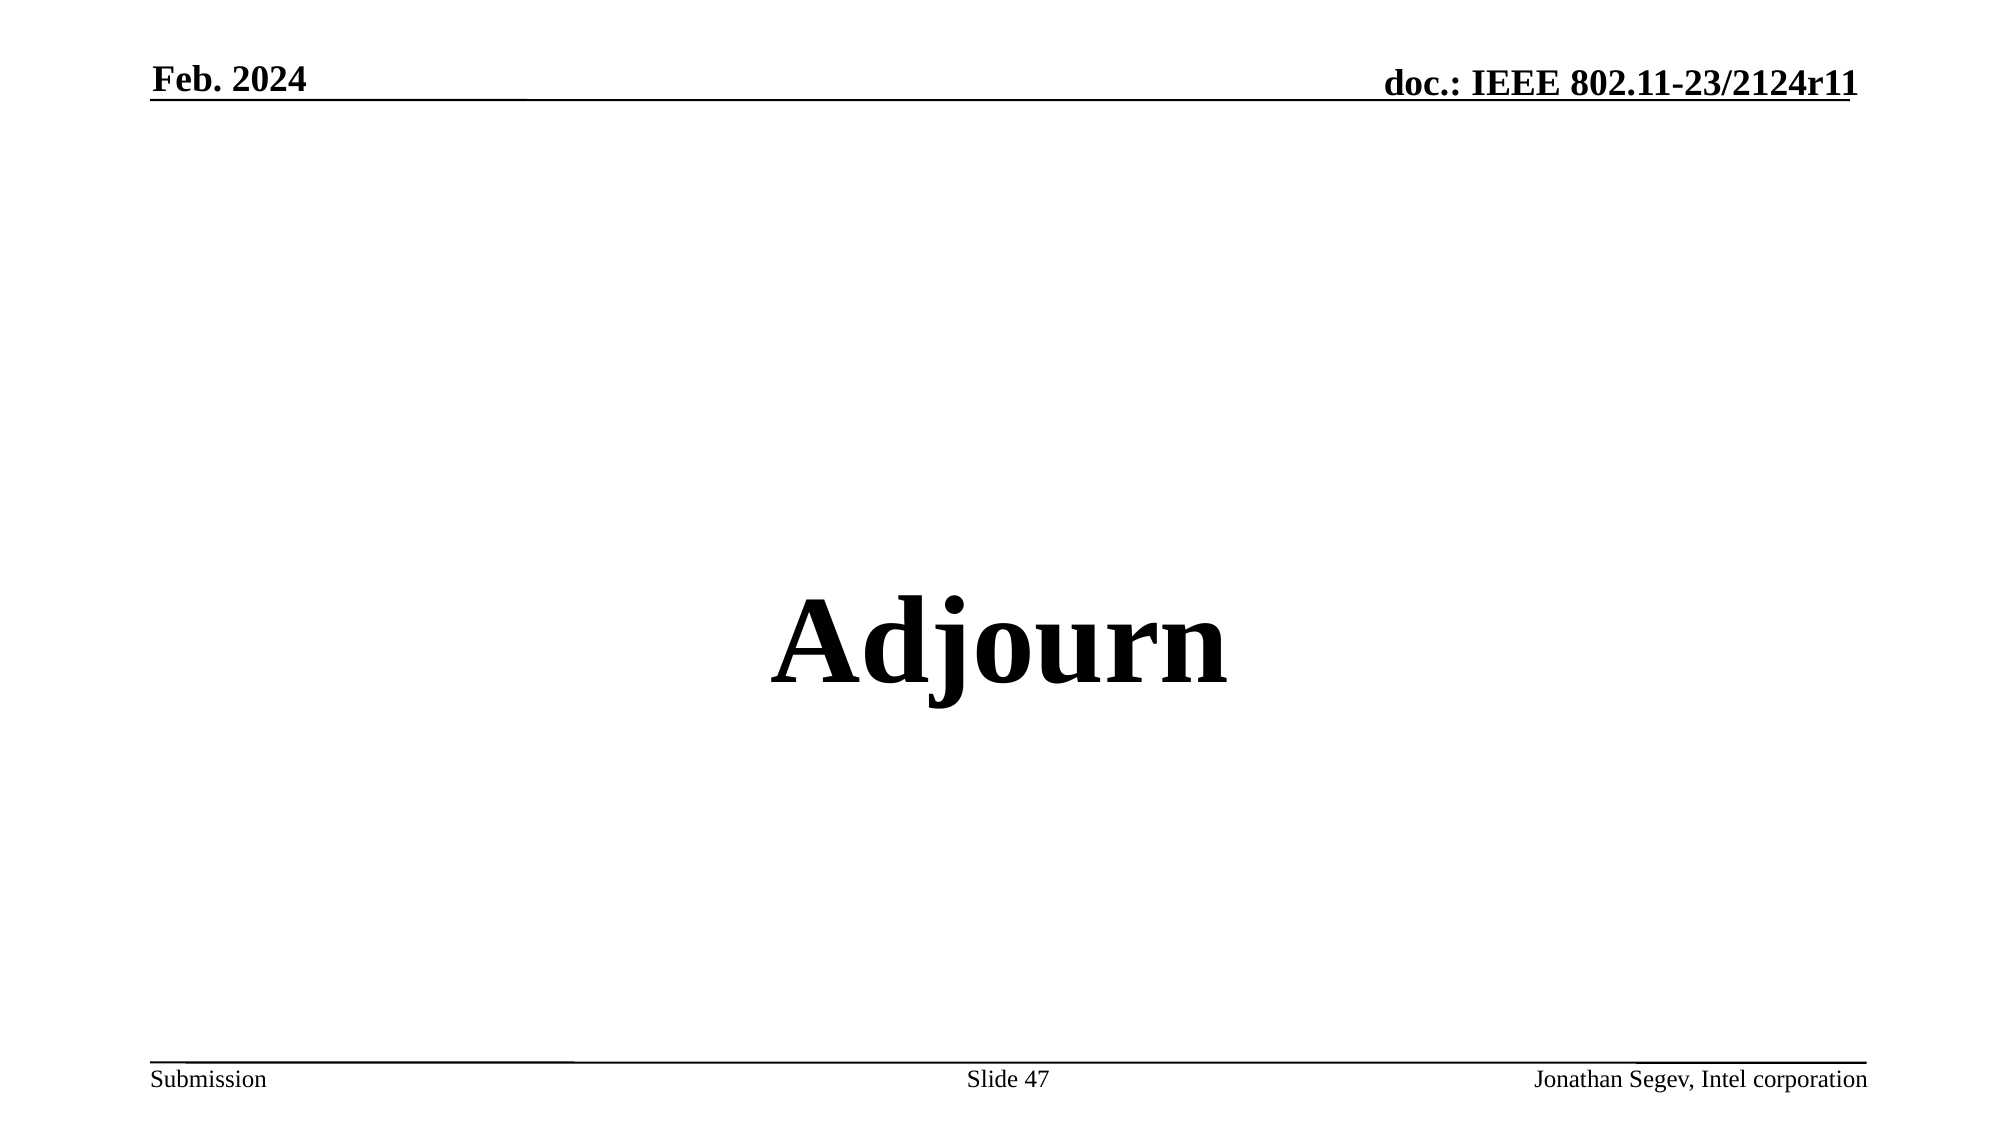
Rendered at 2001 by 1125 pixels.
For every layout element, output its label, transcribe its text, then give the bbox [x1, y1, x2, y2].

list Adjourn [149, 324, 1850, 1000]
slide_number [152, 54, 563, 100]
footer Jonathan Segev, Intel corporation [1171, 1061, 1869, 1093]
slide_number Slide 47 [950, 1061, 1067, 1123]
